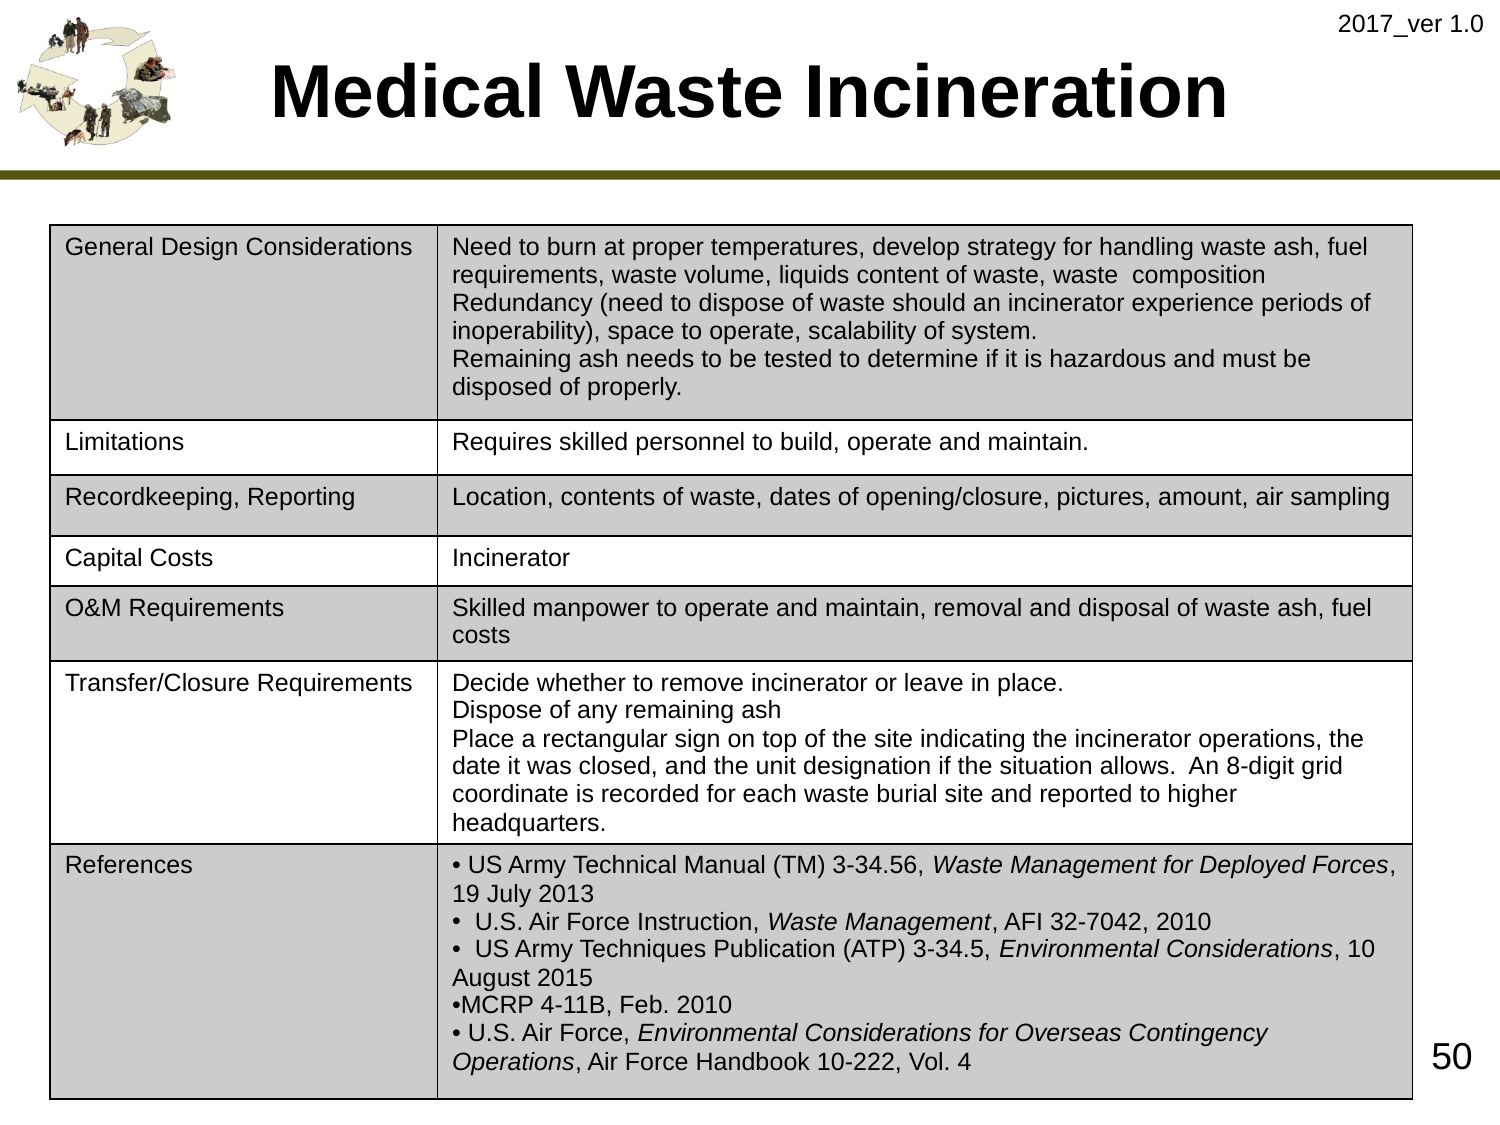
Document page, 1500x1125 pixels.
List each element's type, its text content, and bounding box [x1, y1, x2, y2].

table_cell Incinerator [438, 537, 1412, 585]
table_cell Recordkeeping, Reporting [51, 476, 437, 535]
table_header General Design Considerations [51, 226, 437, 419]
table_cell Requires skilled personnel to build, operate and maintain. [438, 421, 1412, 474]
table_cell Decide whether to remove incinerator or leave in place. Dispose of any remaining ash Place a rectangular sign on top of the site indicating the incinerator operations, the date it was closed, and the unit designation if the situation allows. An 8-digit grid coordinate is recorded for each waste burial site and reported to higher headquarters. [438, 662, 1412, 843]
title Medical Waste Incineration [174, 24, 1326, 151]
table_cell Capital Costs [51, 537, 437, 585]
picture [0, 12, 188, 154]
text_box 2017_ver 1.0 [1323, 0, 1500, 45]
table_cell References [51, 845, 437, 1098]
table_header Need to burn at proper temperatures, develop strategy for handling waste ash, fuel requirements, waste volume, liquids content of waste, waste composition Redundancy (need to dispose of waste should an incinerator experience periods of inoperability), space to operate, scalability of system. Remaining ash needs to be tested to determine if it is hazardous and must be disposed of properly. [438, 226, 1412, 419]
table_cell Skilled manpower to operate and maintain, removal and disposal of waste ash, fuel costs [438, 587, 1412, 660]
table_cell Transfer/Closure Requirements [51, 662, 437, 843]
text_box 50 [1174, 1024, 1488, 1100]
table_cell Location, contents of waste, dates of opening/closure, pictures, amount, air sampling [438, 476, 1412, 535]
table_cell Limitations [51, 421, 437, 474]
table_cell O&M Requirements [51, 587, 437, 660]
table_cell US Army Technical Manual (TM) 3-34.56, Waste Management for Deployed Forces, 19 July 2013 U.S. Air Force Instruction, Waste Management, AFI 32-7042, 2010 US Army Techniques Publication (ATP) 3-34.5, Environmental Considerations, 10 August 2015 MCRP 4-11B, Feb. 2010 U.S. Air Force, Environmental Considerations for Overseas Contingency Operations, Air Force Handbook 10-222, Vol. 4 [438, 845, 1412, 1098]
